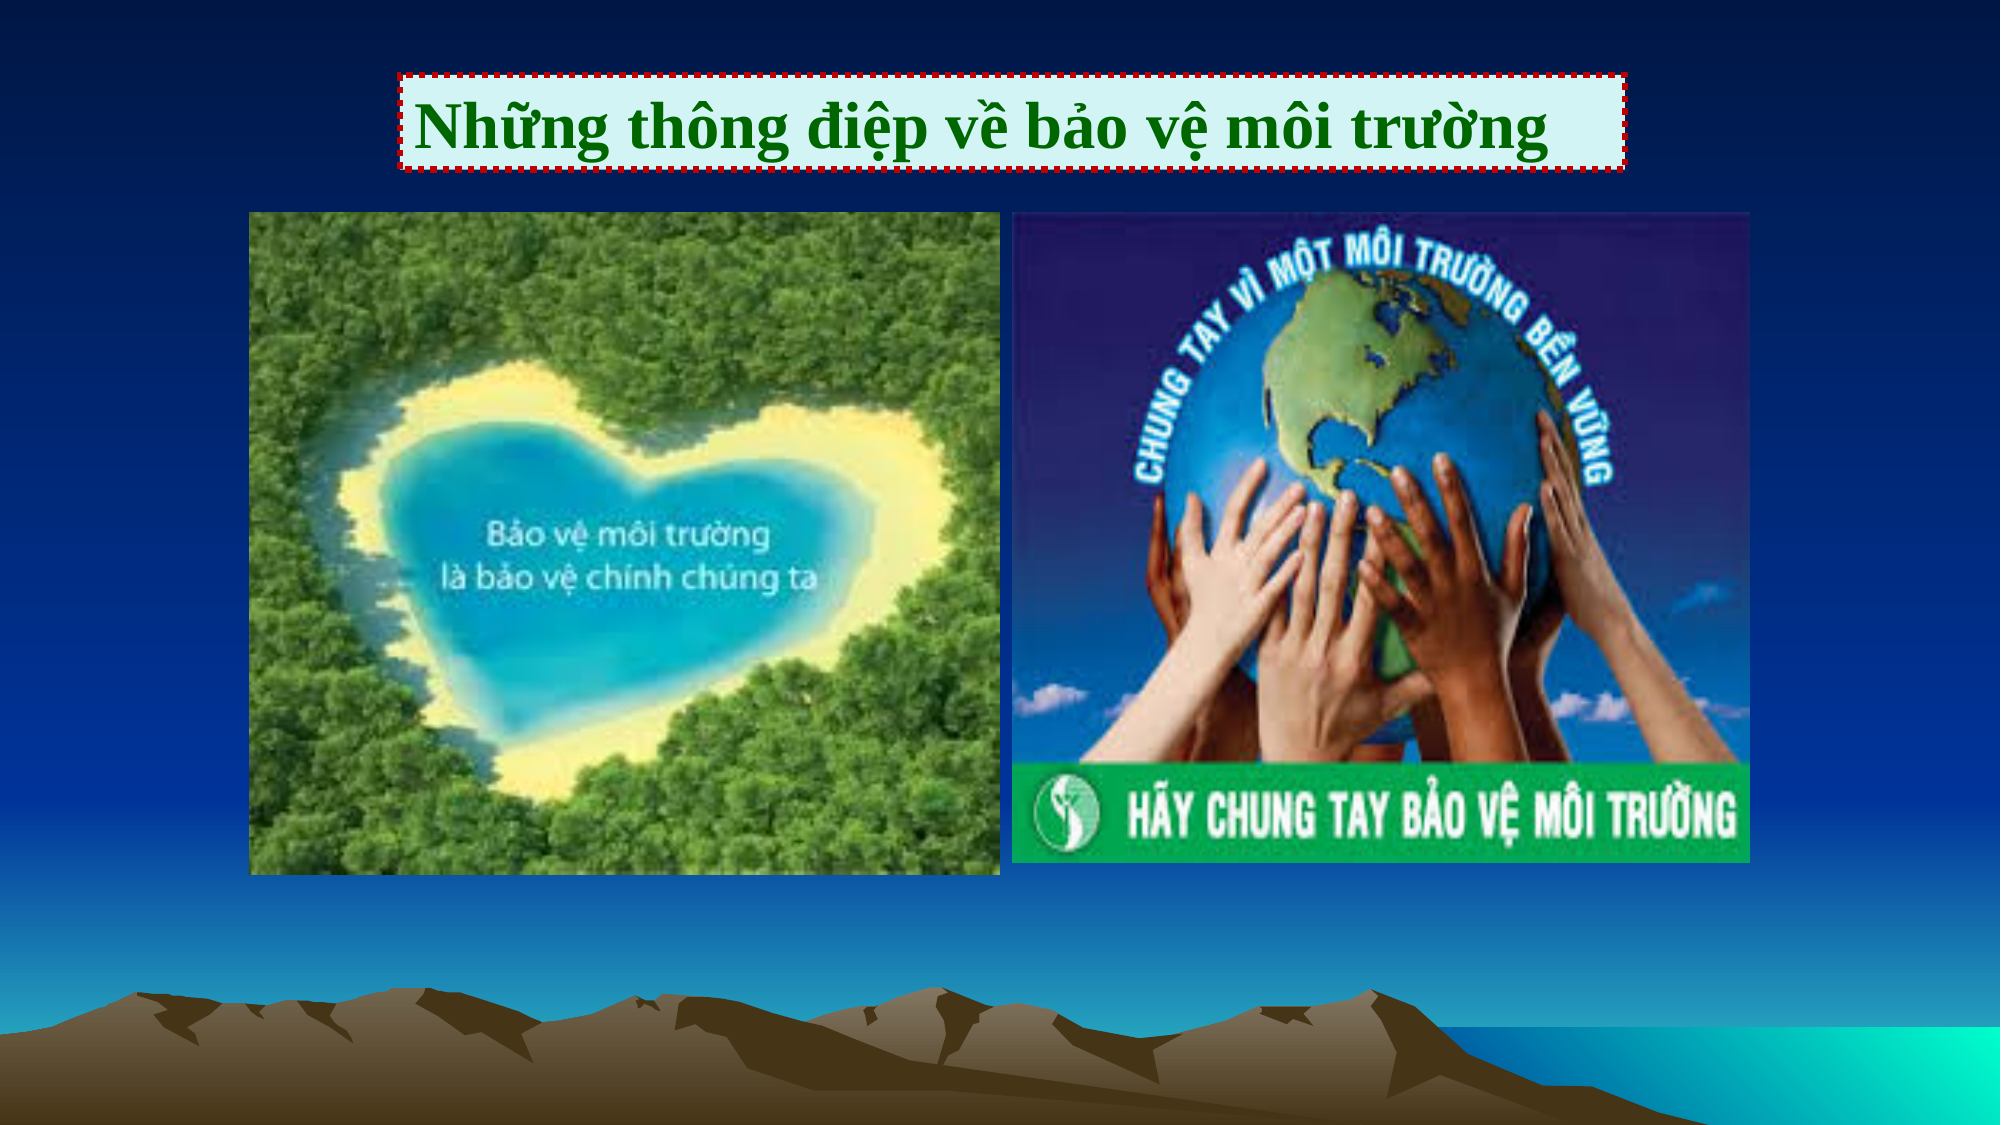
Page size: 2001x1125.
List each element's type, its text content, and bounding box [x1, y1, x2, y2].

text_box Những thông điệp về bảo vệ môi trường [399, 74, 1625, 170]
picture [249, 212, 1001, 876]
picture [1012, 212, 1751, 863]
